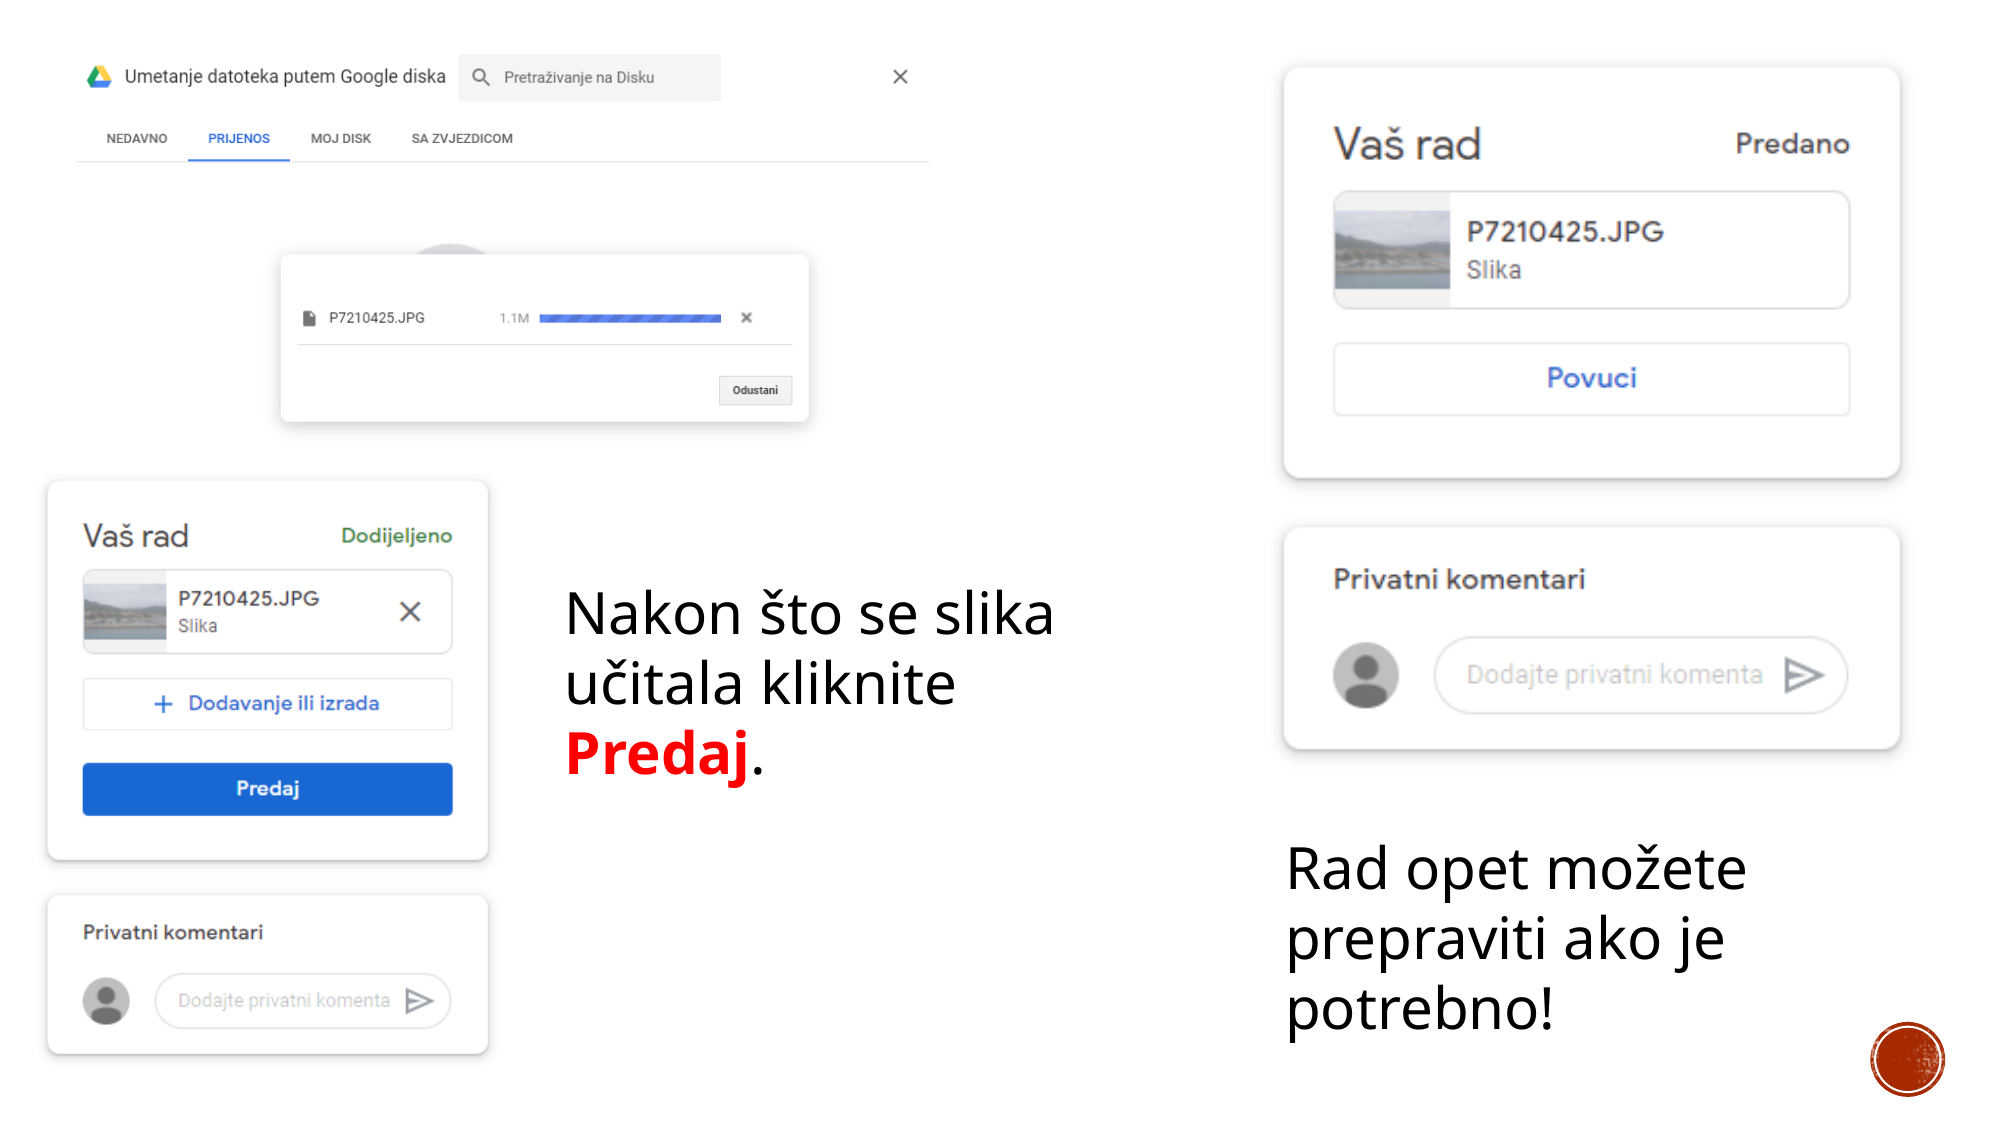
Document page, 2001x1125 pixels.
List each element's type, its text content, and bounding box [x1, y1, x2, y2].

picture [1274, 51, 1922, 794]
text_box Nakon što se slika učitala kliknite Predaj. [549, 568, 1105, 794]
text_box Rad opet možete prepraviti ako je potrebno! [1270, 823, 1875, 1049]
picture [38, 47, 929, 1083]
